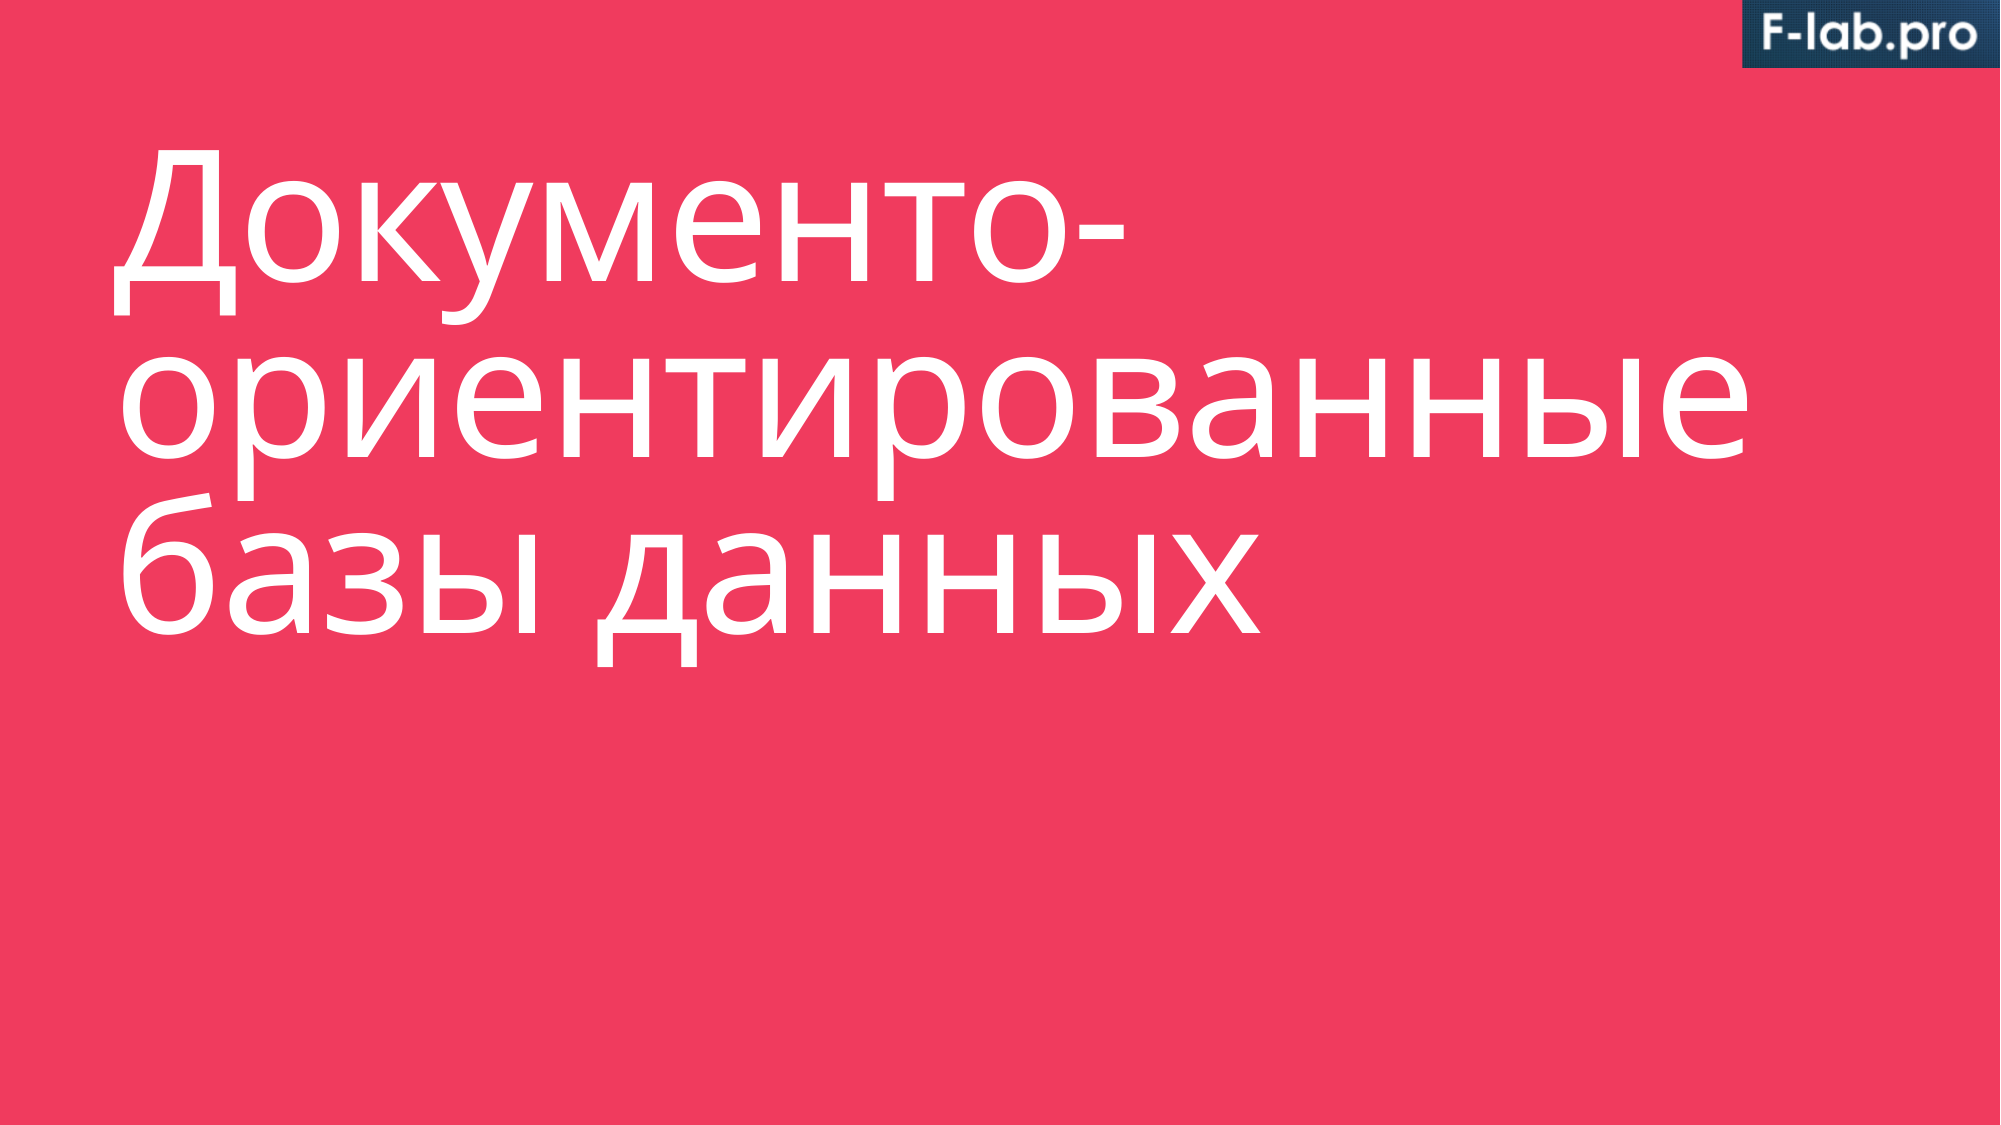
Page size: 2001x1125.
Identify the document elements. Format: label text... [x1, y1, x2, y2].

title Документо-ориентированные базы данных [98, 126, 1868, 677]
picture [1742, 0, 2000, 68]
